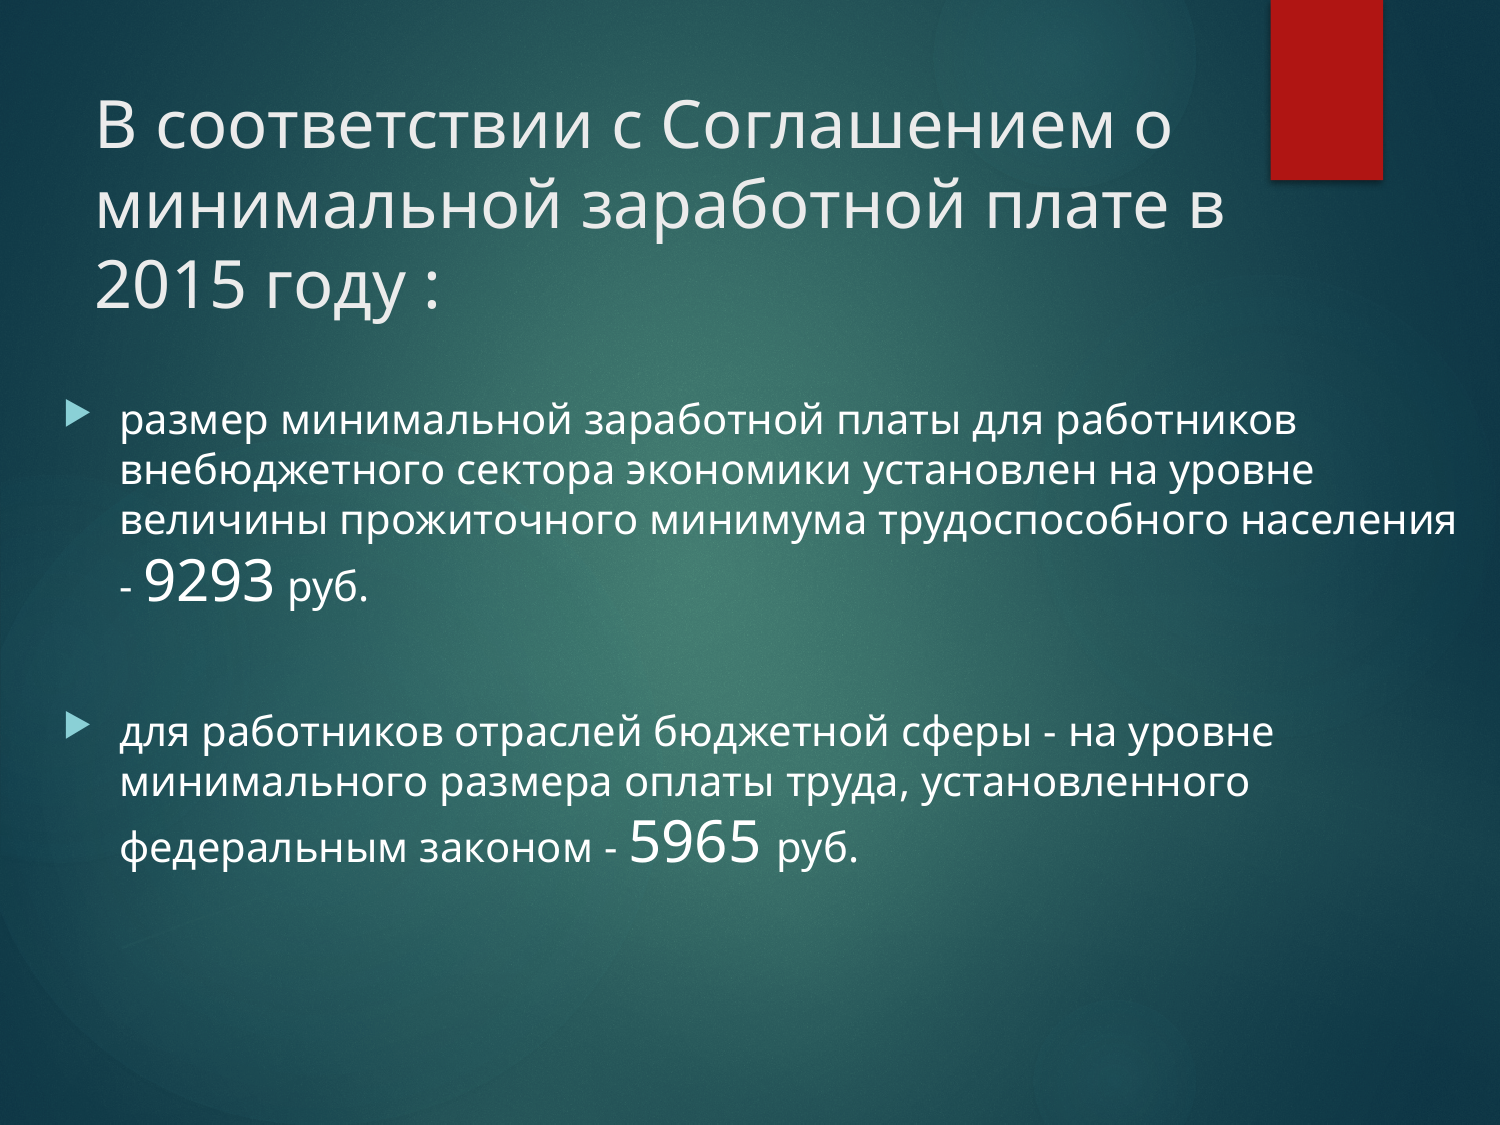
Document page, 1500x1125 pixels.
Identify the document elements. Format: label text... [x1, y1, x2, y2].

list размер минимальной заработной платы для работников внебюджетного сектора экономики установлен на уровне величины прожиточного минимума трудоспособного населения - 9293 руб. для работников отраслей бюджетной сферы - на уровне минимального размера оплаты труда, установленного федеральным законом - 5965 руб. [47, 385, 1477, 1074]
title В соответствии с Соглашением о минимальной заработной плате в 2015 году : [79, 74, 1336, 322]
